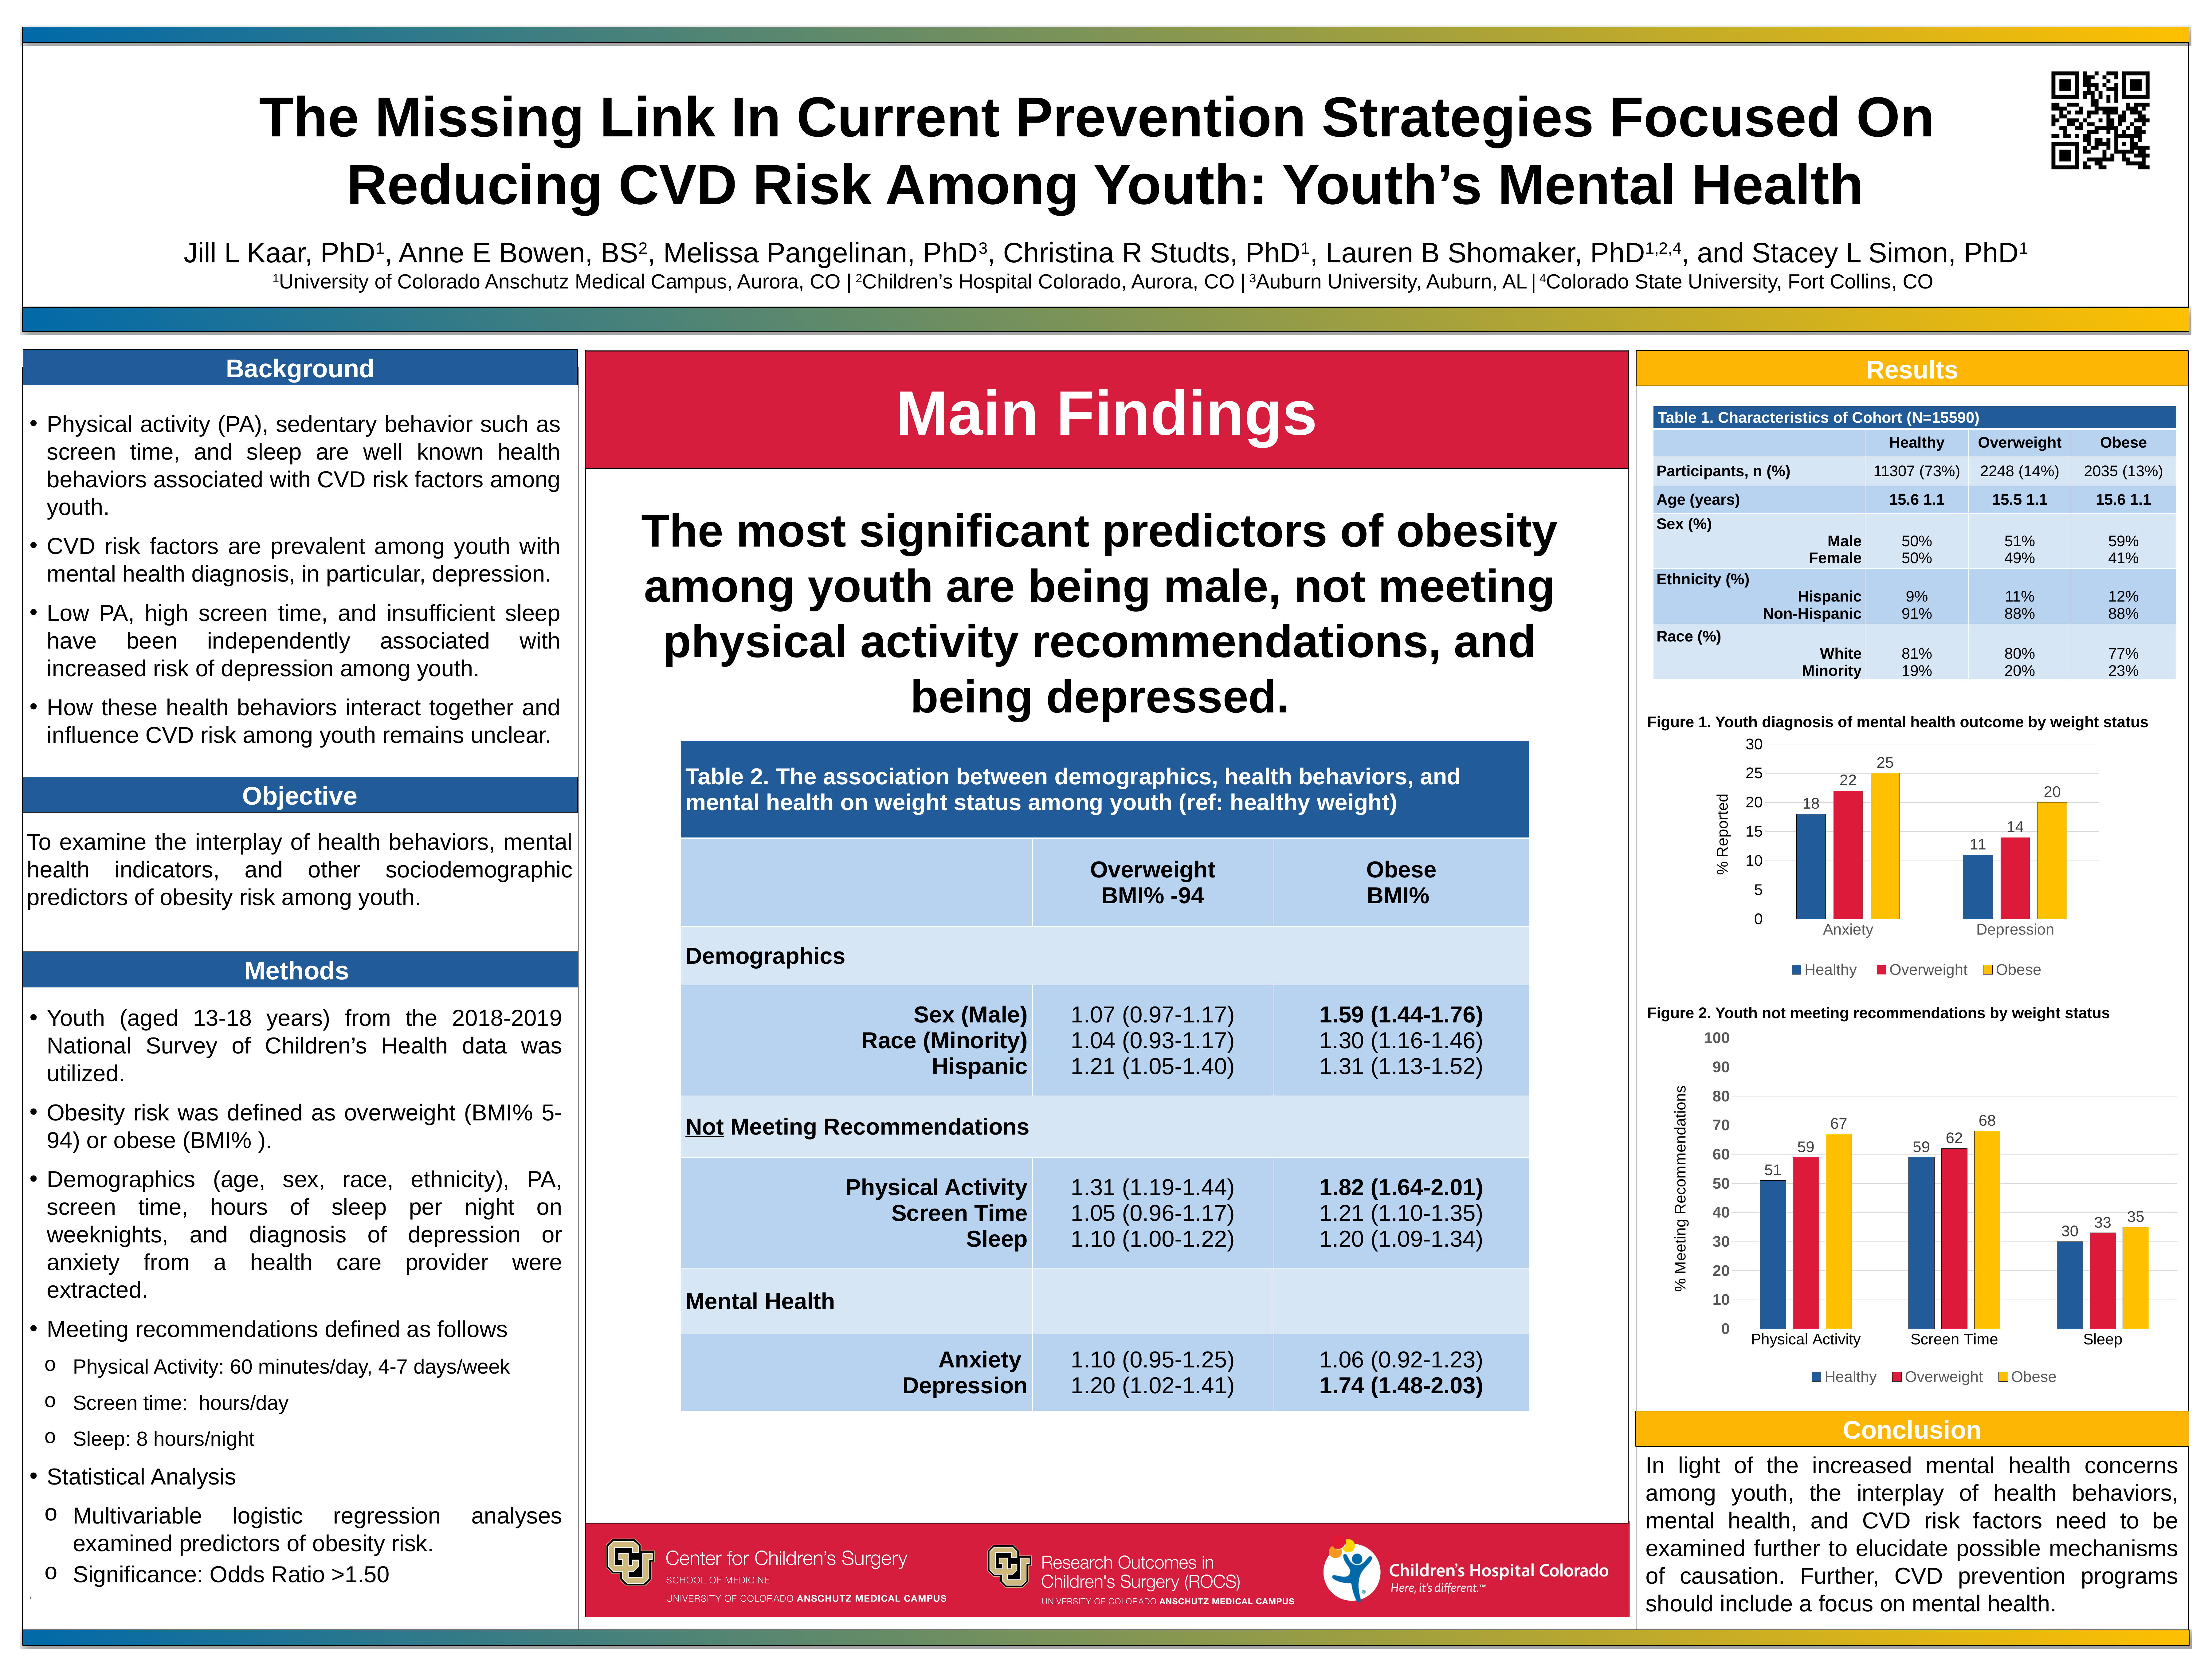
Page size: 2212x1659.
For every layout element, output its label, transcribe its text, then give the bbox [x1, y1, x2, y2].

text_box [22, 27, 2189, 43]
text_box Results [1636, 351, 2188, 386]
table_cell Sex (%) Male Female [1653, 514, 1865, 568]
text_box To examine the interplay of health behaviors, mental health indicators, and other sociodemographic predictors of obesity risk among youth. [22, 825, 578, 929]
text_box [585, 1521, 1630, 1617]
table_cell Age (years) [1653, 486, 1865, 513]
table_cell 59% 41% [2071, 514, 2176, 568]
table_cell Race (%) White Minority [1653, 624, 1865, 679]
text_box [1637, 386, 2188, 1411]
table_cell Ethnicity (%) Hispanic Non-Hispanic [1653, 569, 1865, 624]
table_cell 9% 91% [1865, 569, 1968, 624]
text_box [22, 1630, 2190, 1646]
picture [1324, 1535, 1608, 1603]
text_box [1642, 1001, 2183, 1422]
picture [2045, 65, 2157, 177]
text_box Jill L Kaar, PhD1, Anne E Bowen, BS2, Melissa Pangelinan, PhD3, Christina R Studts, PhD1, Lauren B Shomaker, PhD1,2,4, and Stacey L Simon, PhD1 1University of Colorado Anschutz Medical Campus, Aurora, CO | 2Children’s Hospital Colorado, Aurora, CO | 3Auburn University, Auburn, AL | 4Colorado State University, Fort Collins, CO [126, 232, 2086, 295]
text_box Objective [22, 777, 578, 812]
table_cell 2035 (13%) [2071, 456, 2176, 486]
table_cell 2248 (14%) [1969, 456, 2071, 486]
table_cell [1653, 430, 1865, 456]
table_cell 80% 20% [1969, 624, 2071, 679]
table_cell 15.6 1.1 [1865, 486, 1968, 513]
table_cell 11% 88% [1969, 569, 2071, 624]
text_box Methods [22, 952, 578, 987]
text_box Main Findings [585, 351, 1629, 469]
picture [603, 1535, 950, 1605]
table_cell 51% 49% [1969, 514, 2071, 568]
text_box [1637, 1446, 2188, 1629]
text_box Physical activity (PA), sedentary behavior such as screen time, and sleep are well known health behaviors associated with CVD risk factors among youth. CVD risk factors are prevalent among youth with mental health diagnosis, in particular, depression. Low PA, high screen time, and insufficient sleep have been independently associated with increased risk of depression among youth. How these health behaviors interact together and influence CVD risk among youth remains unclear. [25, 406, 566, 750]
table_cell 81% 19% [1865, 624, 1968, 679]
text_box [585, 469, 1629, 1523]
table_cell 50% 50% [1865, 514, 1968, 568]
text_box [22, 367, 578, 1629]
picture [985, 1542, 1297, 1606]
text_box In light of the increased mental health concerns among youth, the interplay of health behaviors, mental health, and CVD risk factors need to be examined further to elucidate possible mechanisms of causation. Further, CVD prevention programs should include a focus on mental health. [1641, 1448, 2183, 1629]
table_cell Overweight [1969, 430, 2071, 456]
table_cell 12% 88% [2071, 569, 2176, 624]
title The Missing Link In Current Prevention Strategies Focused On Reducing CVD Risk Among Youth: Youth’s Mental Health [23, 68, 2189, 214]
table_cell Healthy [1865, 430, 1968, 456]
table_header Table 1. Characteristics of Cohort (N=15590) [1653, 406, 2176, 428]
table_cell Participants, n (%) [1653, 456, 1865, 486]
table_cell 15.6 1.1 [2071, 486, 2176, 513]
text_box Conclusion [1636, 1411, 2189, 1446]
text_box [22, 307, 2189, 331]
table_cell 15.5 1.1 [1969, 486, 2071, 513]
table_cell 11307 (73%) [1865, 456, 1968, 486]
table_cell Obese [2071, 430, 2176, 456]
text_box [1642, 709, 2157, 983]
text_box [22, 46, 2188, 306]
text_box The most significant predictors of obesity among youth are being male, not meeting physical activity recommendations, and being depressed. [631, 498, 1569, 724]
table_cell 77% 23% [2071, 624, 2176, 679]
text_box Background [23, 349, 578, 385]
